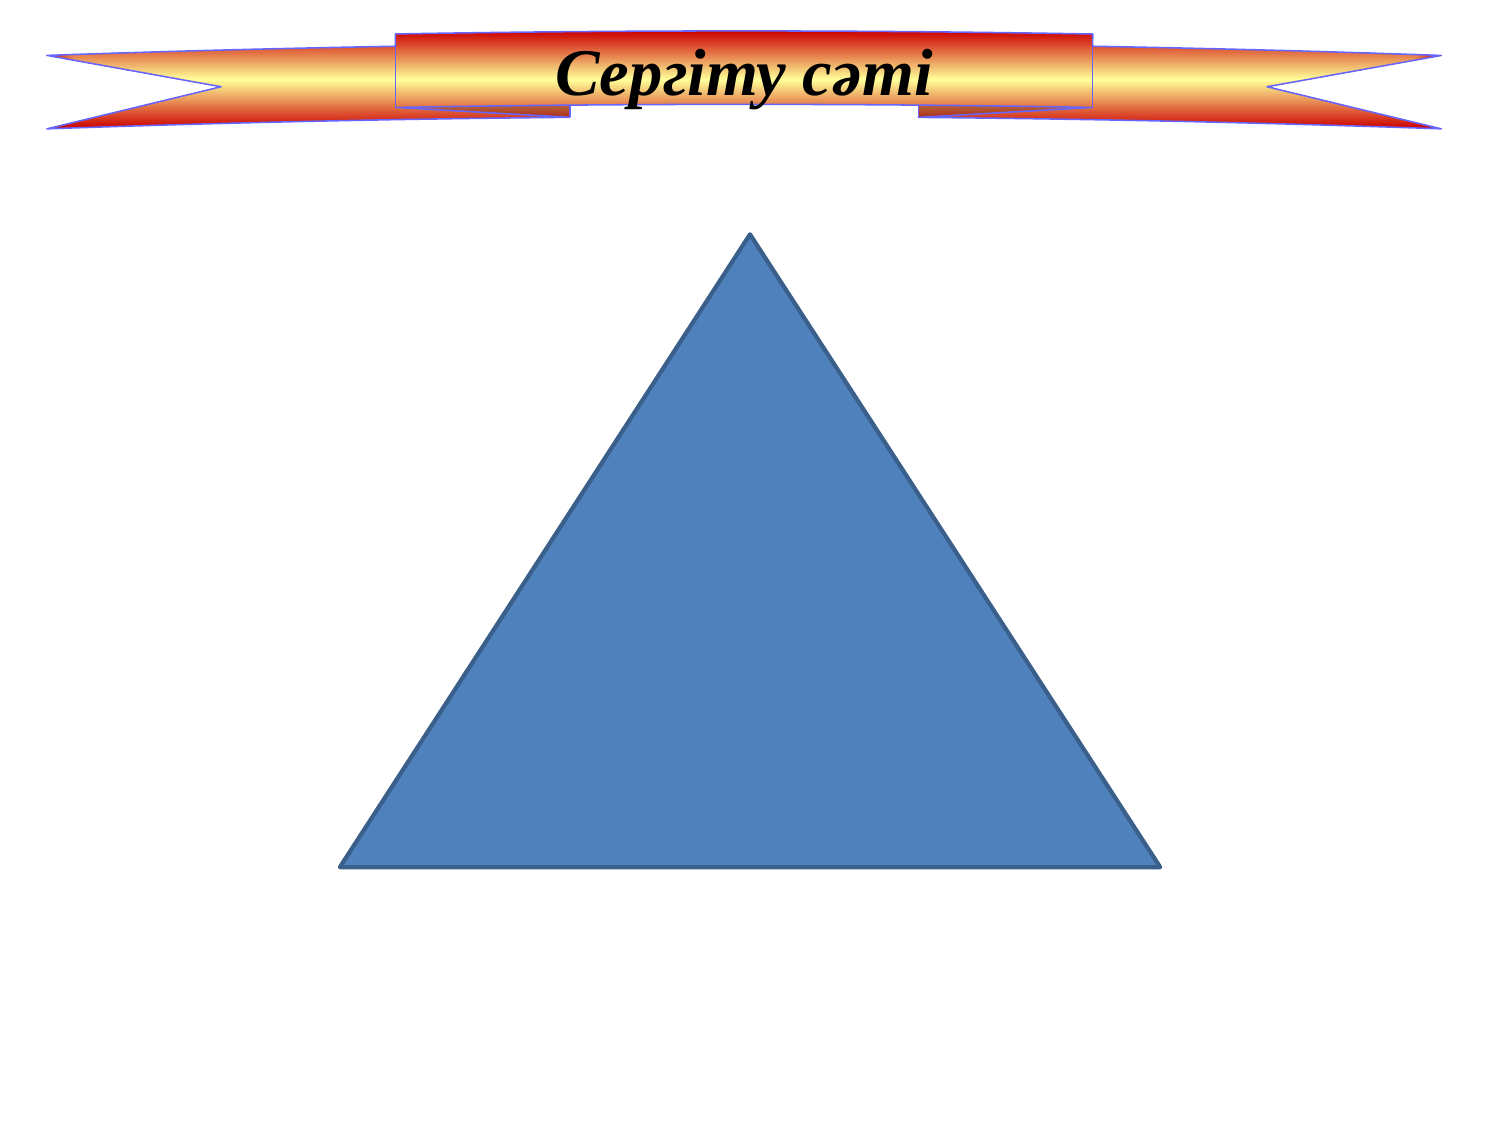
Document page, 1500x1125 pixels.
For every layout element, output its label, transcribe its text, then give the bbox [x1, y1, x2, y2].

text_box Сергіту сәті [46, 30, 1442, 129]
text_box [338, 232, 1163, 870]
